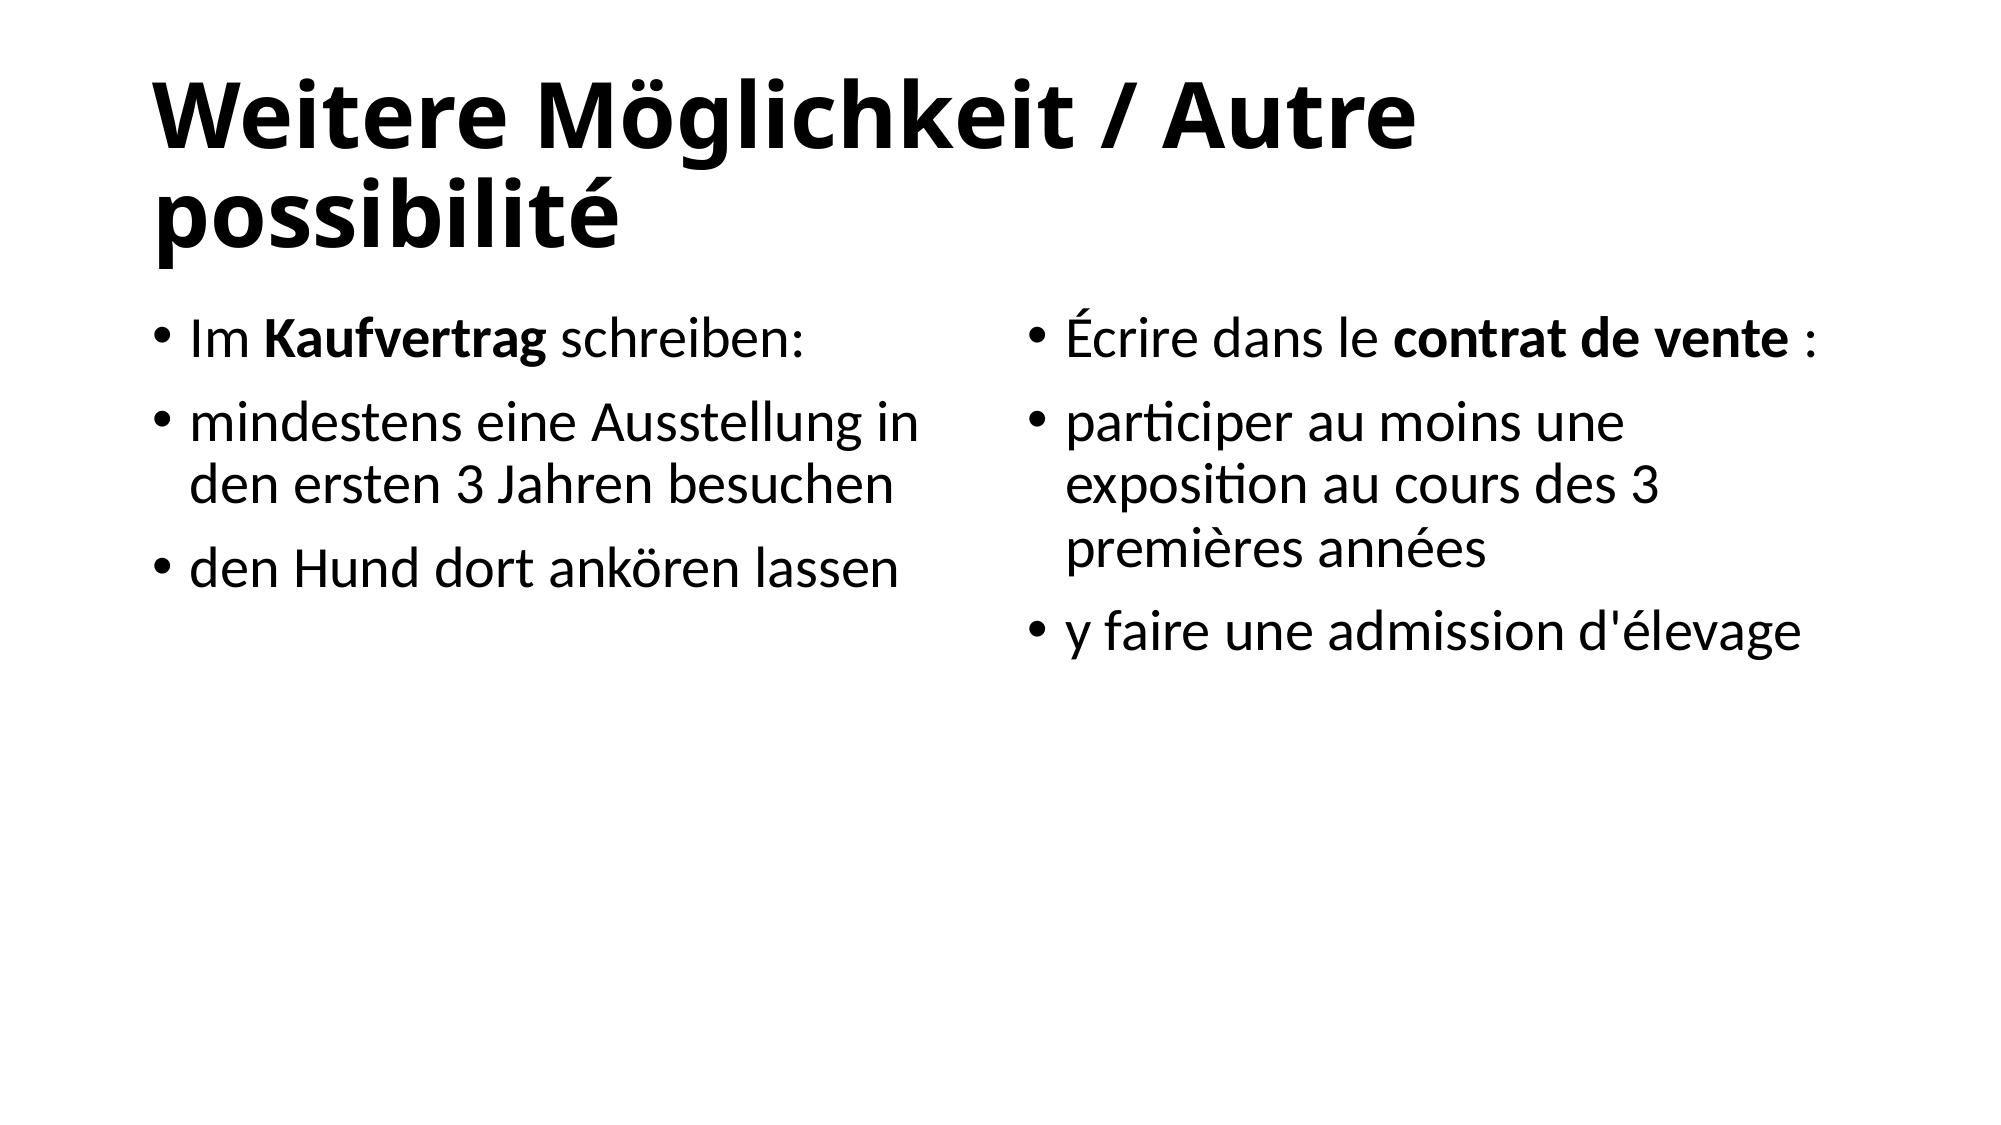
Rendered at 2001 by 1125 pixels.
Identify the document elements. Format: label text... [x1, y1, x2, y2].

title Weitere Möglichkeit / Autre possibilité [137, 59, 1863, 278]
list Écrire dans le contrat de vente : participer au moins une exposition au cours des 3 premières années y faire une admission d'élevage [1012, 299, 1863, 1014]
list Im Kaufvertrag schreiben: mindestens eine Ausstellung in den ersten 3 Jahren besuchen den Hund dort ankören lassen [137, 299, 988, 1014]
